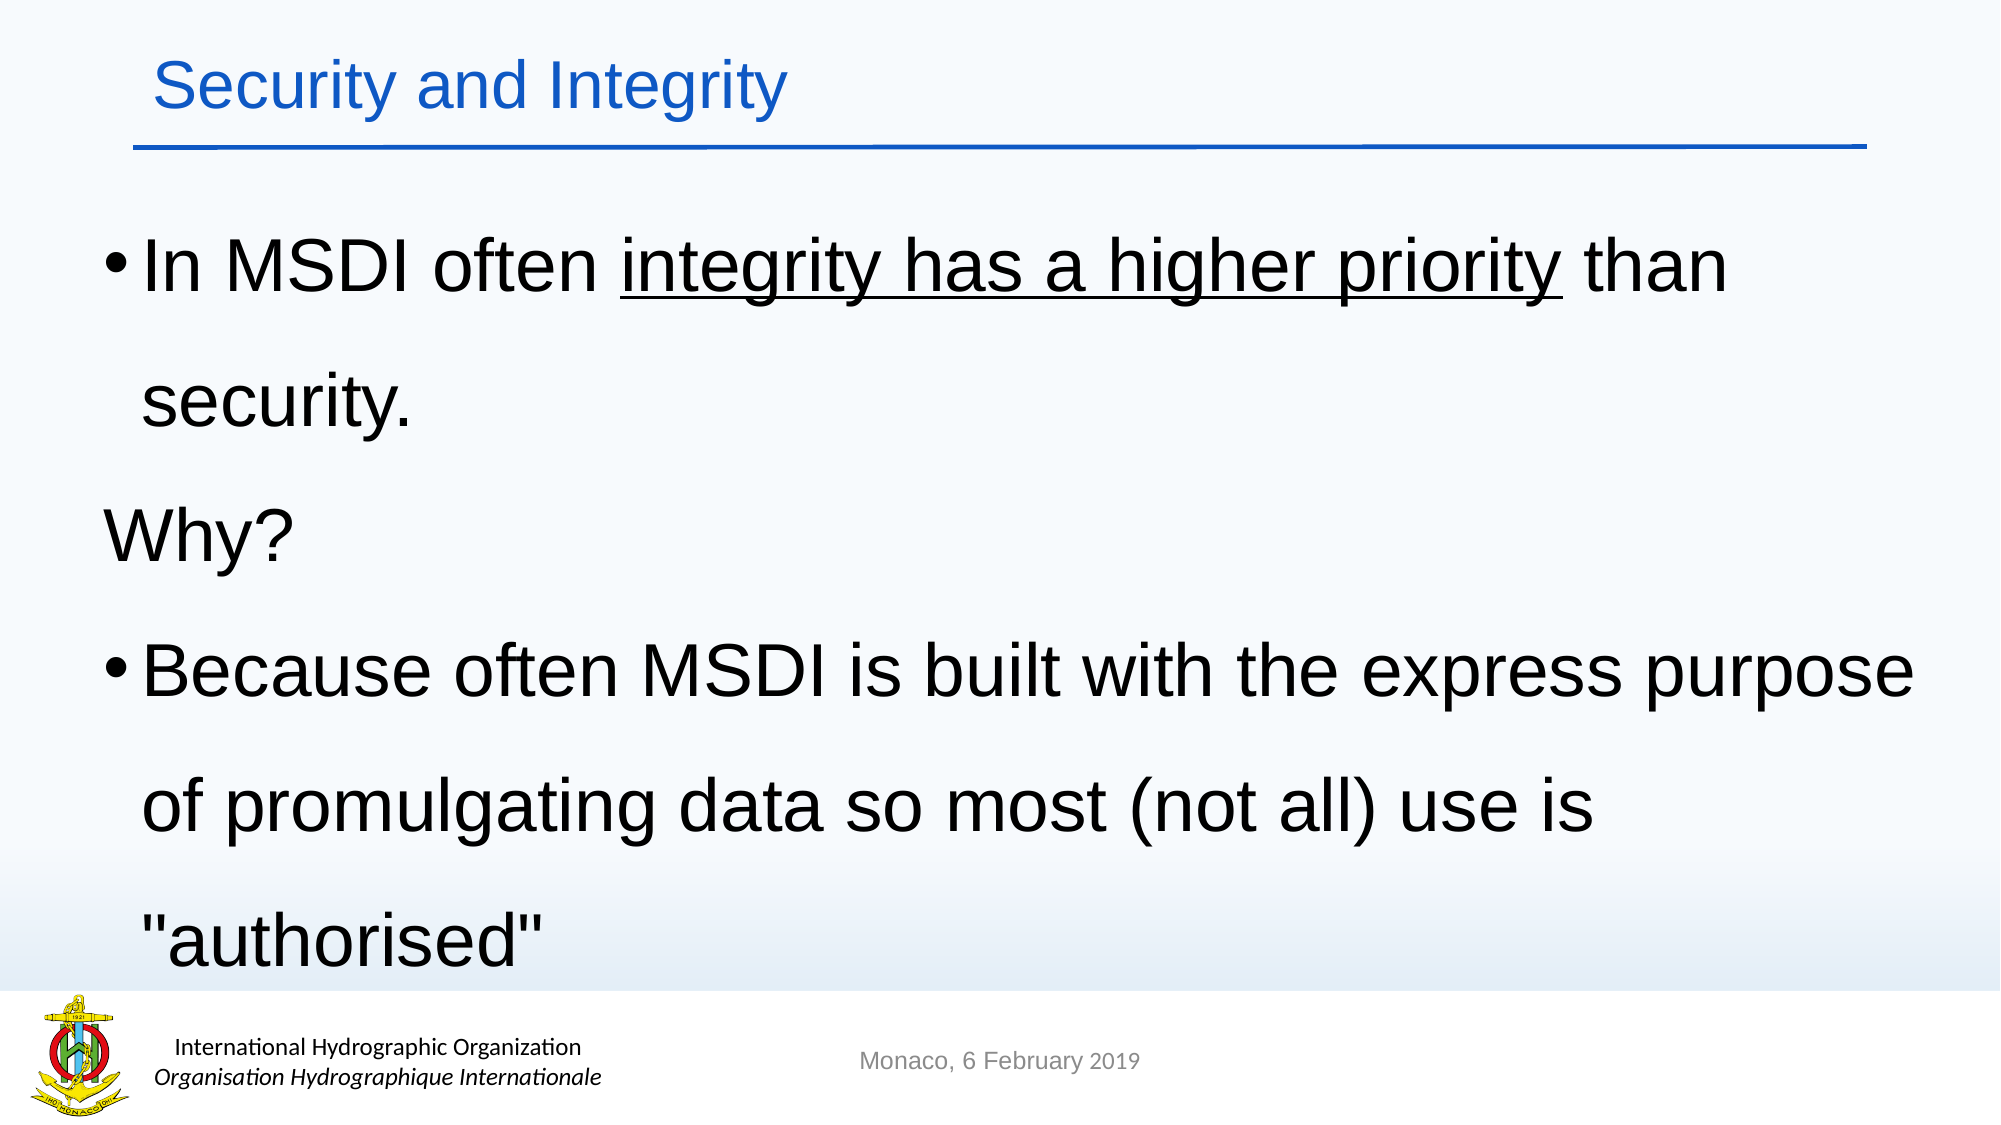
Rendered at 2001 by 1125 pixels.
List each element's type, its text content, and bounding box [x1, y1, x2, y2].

title Security and Integrity [137, 42, 1863, 132]
footer Monaco, 6 February 2019 [662, 1029, 1338, 1090]
list In MSDI often integrity has a higher priority than security. Why? Because often MSDI is built with the express purpose of promulgating data so most (not all) use is "authorised" [88, 163, 1939, 984]
picture [22, 990, 134, 1125]
